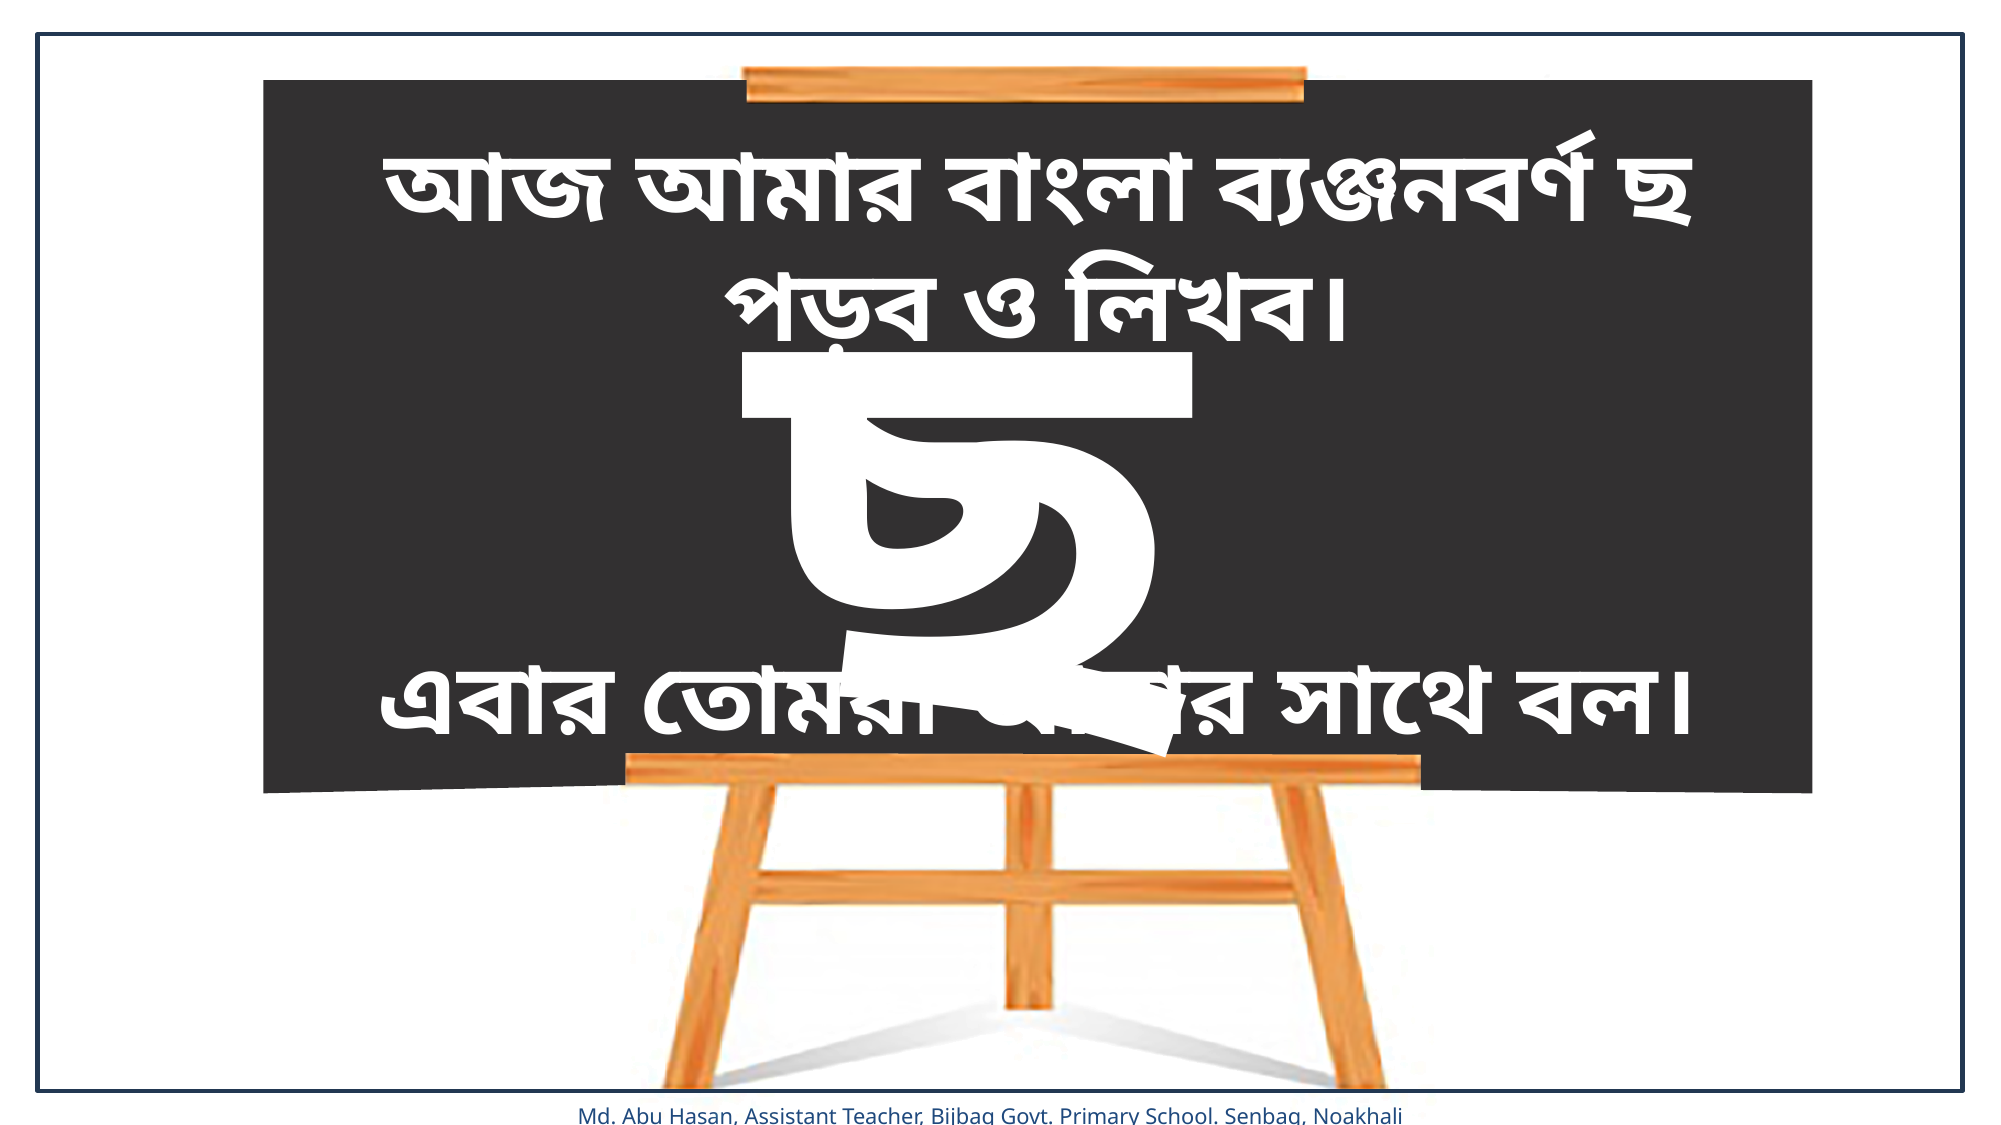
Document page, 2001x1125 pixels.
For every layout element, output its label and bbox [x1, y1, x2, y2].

text_box [35, 32, 258, 1093]
text_box [263, 0, 1813, 1125]
text_box [1818, 32, 1965, 1093]
